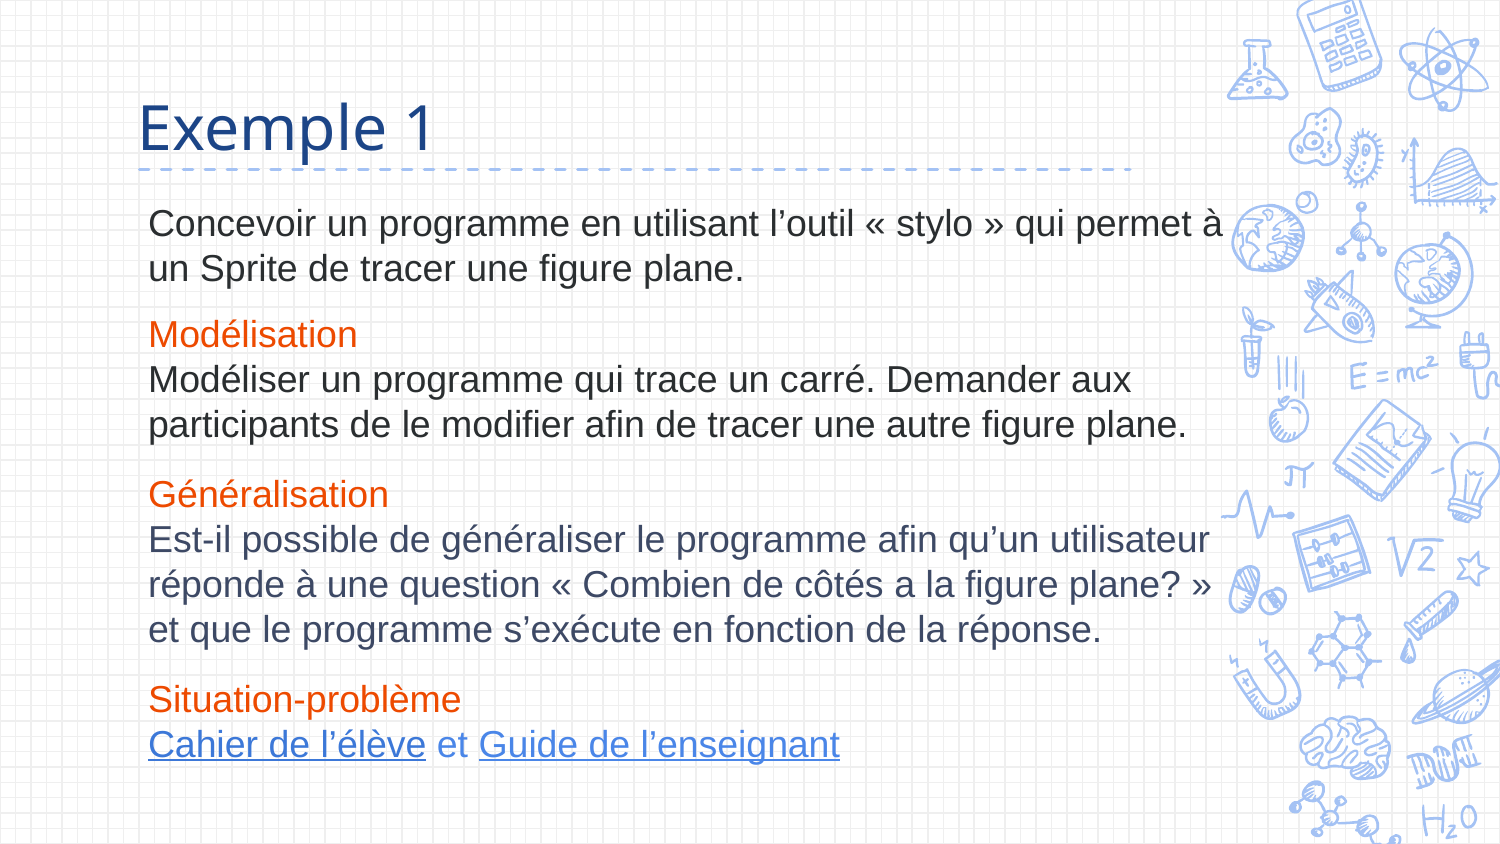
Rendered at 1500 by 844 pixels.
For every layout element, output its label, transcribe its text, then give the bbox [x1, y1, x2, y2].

list Concevoir un programme en utilisant l’outil « stylo » qui permet à un Sprite de tracer une figure plane. Modélisation Modéliser un programme qui trace un carré. Demander aux participants de le modifier afin de tracer une autre figure plane. Généralisation Est-il possible de généraliser le programme afin qu’un utilisateur réponde à une question « Combien de côtés a la figure plane? » et que le programme s’exécute en fonction de la réponse. Situation-problème Cahier de l’élève et Guide de l’enseignant [133, 183, 1269, 816]
title Exemple 1 [122, 36, 1130, 178]
